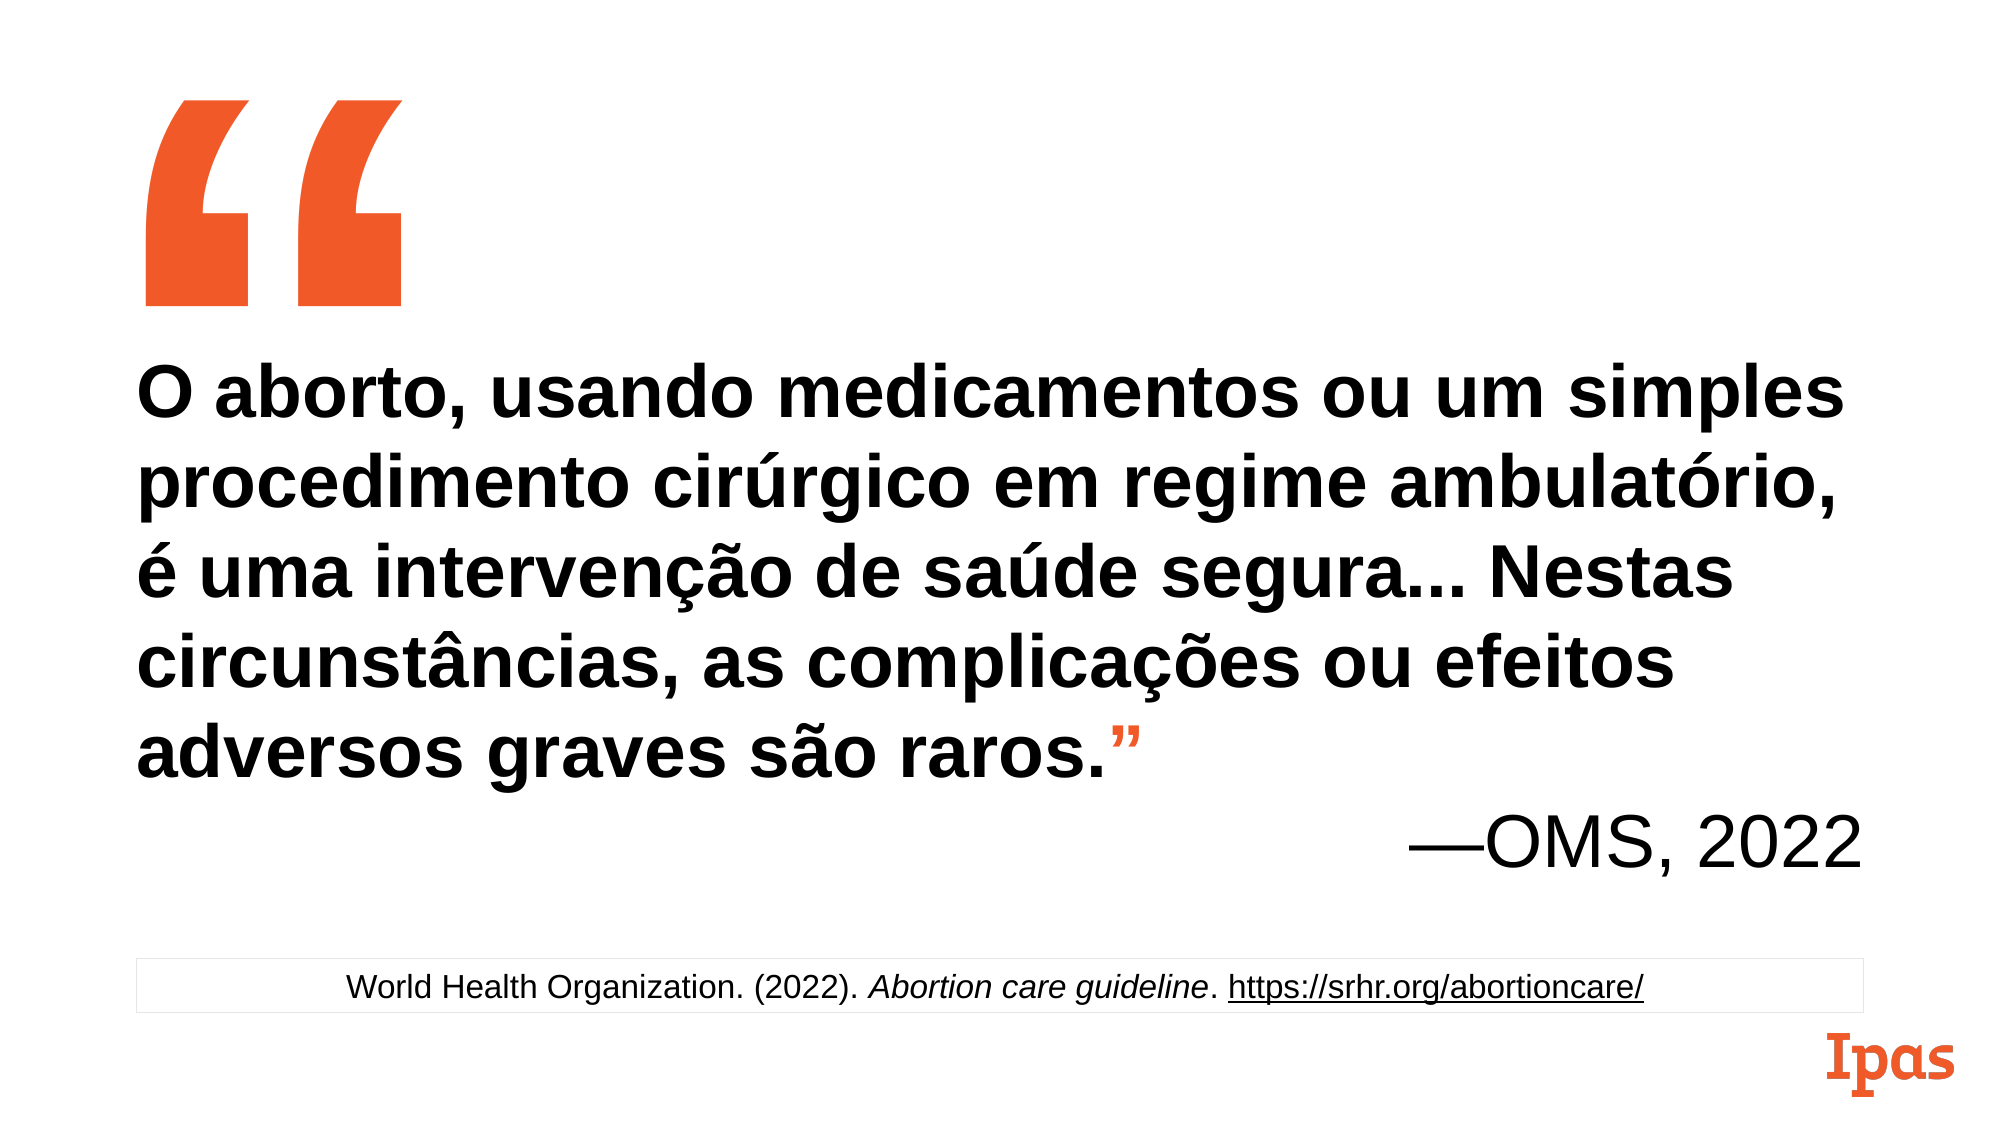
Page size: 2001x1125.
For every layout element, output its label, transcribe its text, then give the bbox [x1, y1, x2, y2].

text_box O aborto, usando medicamentos ou um simples procedimento cirúrgico em regime ambulatório, é uma intervenção de saúde segura... Nestas circunstâncias, as complicações ou efeitos adversos graves são raros.” —OMS, 2022 [121, 334, 1879, 890]
text_box World Health Organization. (2022). Abortion care guideline. https://srhr.org/abortioncare/ [136, 958, 1864, 1013]
picture [1827, 1033, 1954, 1097]
text_box “ [78, 0, 681, 756]
